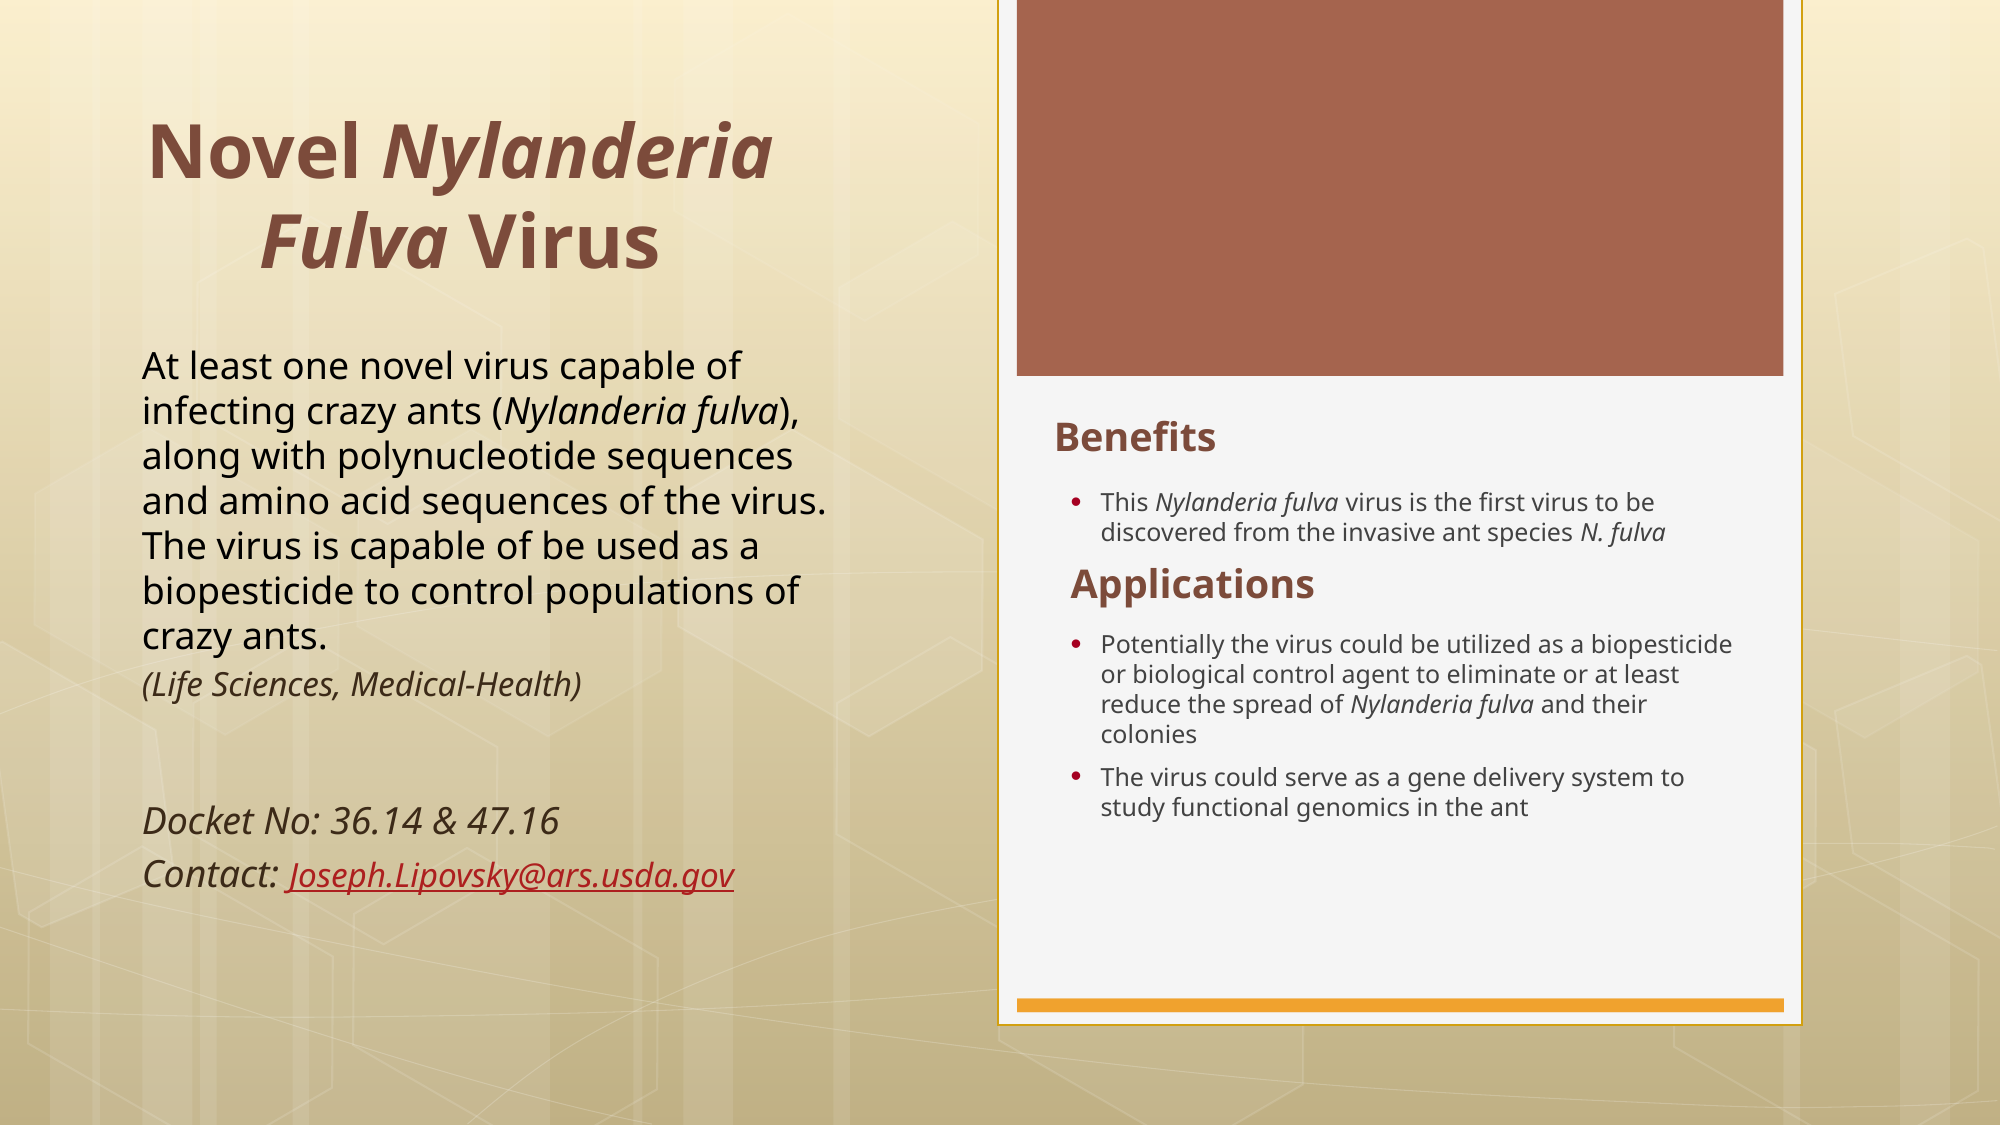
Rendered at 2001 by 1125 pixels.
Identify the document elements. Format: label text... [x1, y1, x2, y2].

text_box At least one novel virus capable of infecting crazy ants (Nylanderia fulva), along with polynucleotide sequences and amino acid sequences of the virus. The virus is capable of be used as a biopesticide to control populations of crazy ants. (Life Sciences, Medical-Health) Docket No: 36.14 & 47.16 Contact: Joseph.Lipovsky@ars.usda.gov [126, 334, 851, 999]
subtitle Benefits This Nylanderia fulva virus is the first virus to be discovered from the invasive ant species N. fulva Applications Potentially the virus could be utilized as a biopesticide or biological control agent to eliminate or at least reduce the spread of Nylanderia fulva and their colonies The virus could serve as a gene delivery system to study functional genomics in the ant [1038, 403, 1763, 999]
title Novel Nylanderia Fulva Virus [97, 11, 823, 291]
